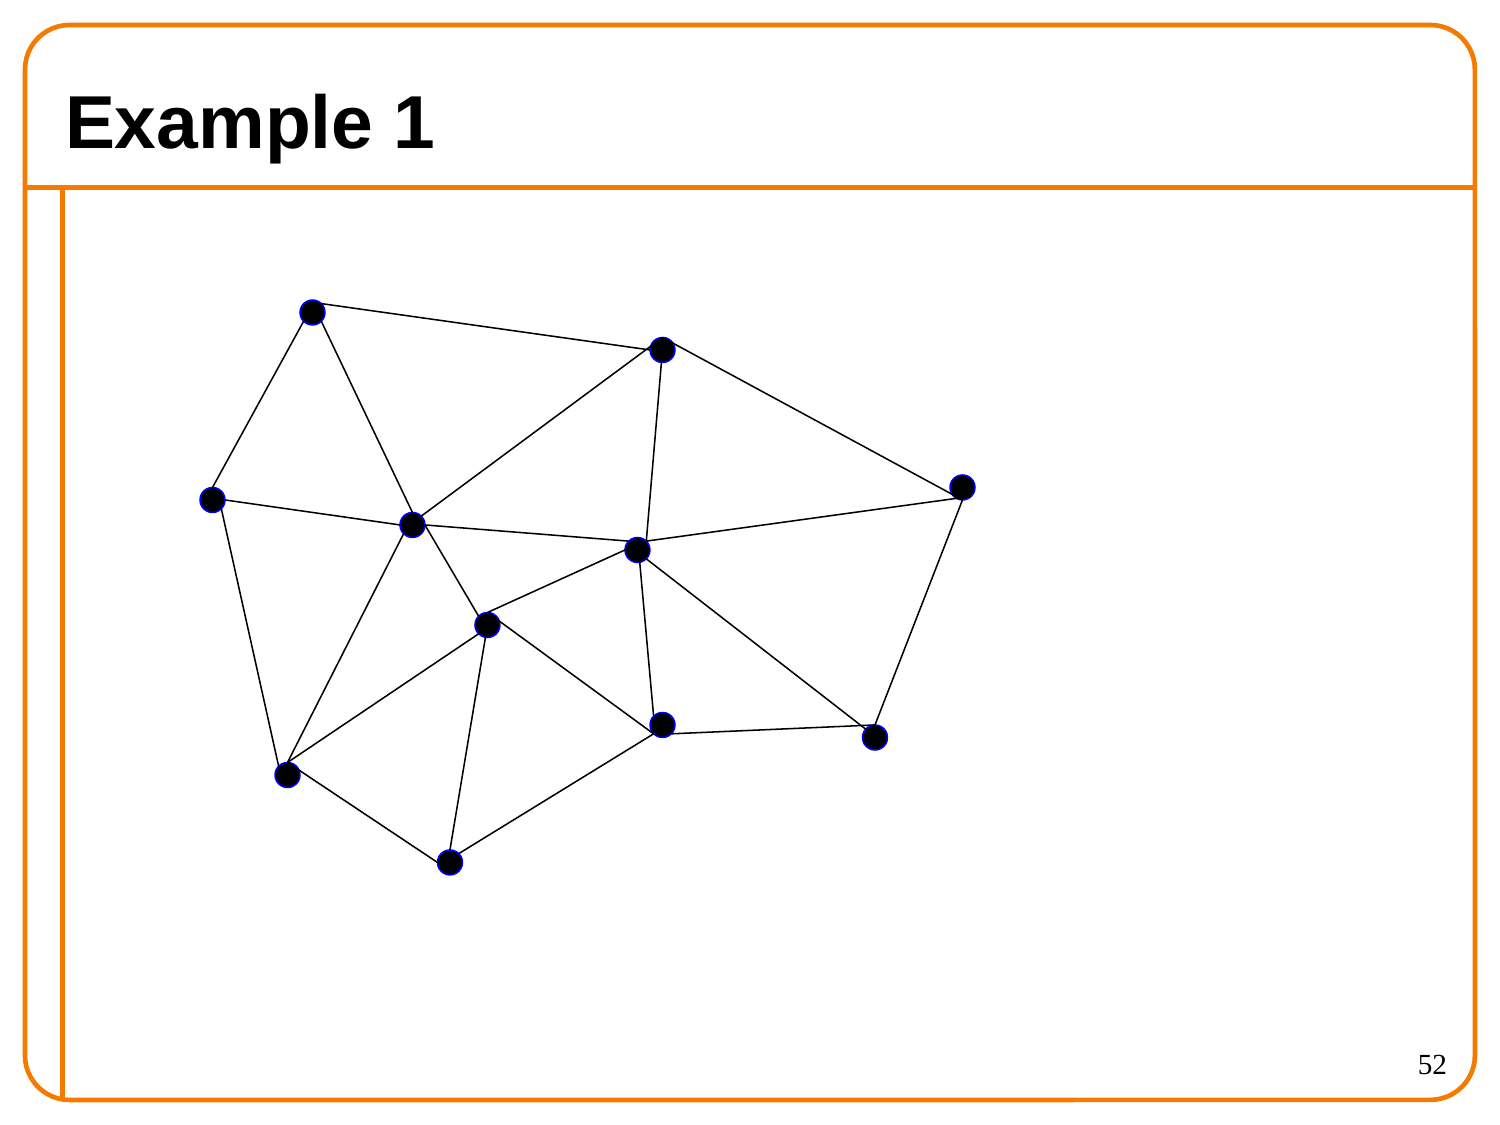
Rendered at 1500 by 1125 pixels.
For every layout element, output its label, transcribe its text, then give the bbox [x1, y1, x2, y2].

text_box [671, 724, 876, 735]
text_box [874, 550, 963, 726]
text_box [321, 303, 651, 351]
text_box [863, 735, 888, 751]
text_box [224, 499, 401, 526]
text_box [200, 488, 225, 513]
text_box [637, 537, 654, 717]
text_box [402, 519, 419, 538]
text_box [449, 771, 453, 851]
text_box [424, 526, 629, 542]
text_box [212, 320, 304, 488]
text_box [458, 733, 654, 854]
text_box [487, 549, 626, 613]
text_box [421, 337, 663, 517]
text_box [221, 531, 279, 767]
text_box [658, 558, 869, 733]
slide_number 52 [1312, 1037, 1463, 1101]
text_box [449, 624, 488, 732]
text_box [287, 533, 404, 763]
text_box [628, 550, 632, 561]
text_box [966, 475, 976, 496]
title Example 1 [50, 62, 1374, 175]
text_box [300, 299, 321, 325]
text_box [424, 550, 479, 617]
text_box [407, 633, 479, 763]
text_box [646, 496, 972, 542]
text_box [275, 774, 282, 787]
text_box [664, 337, 963, 494]
text_box [439, 851, 463, 875]
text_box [320, 358, 413, 513]
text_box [287, 771, 438, 863]
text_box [487, 612, 654, 733]
